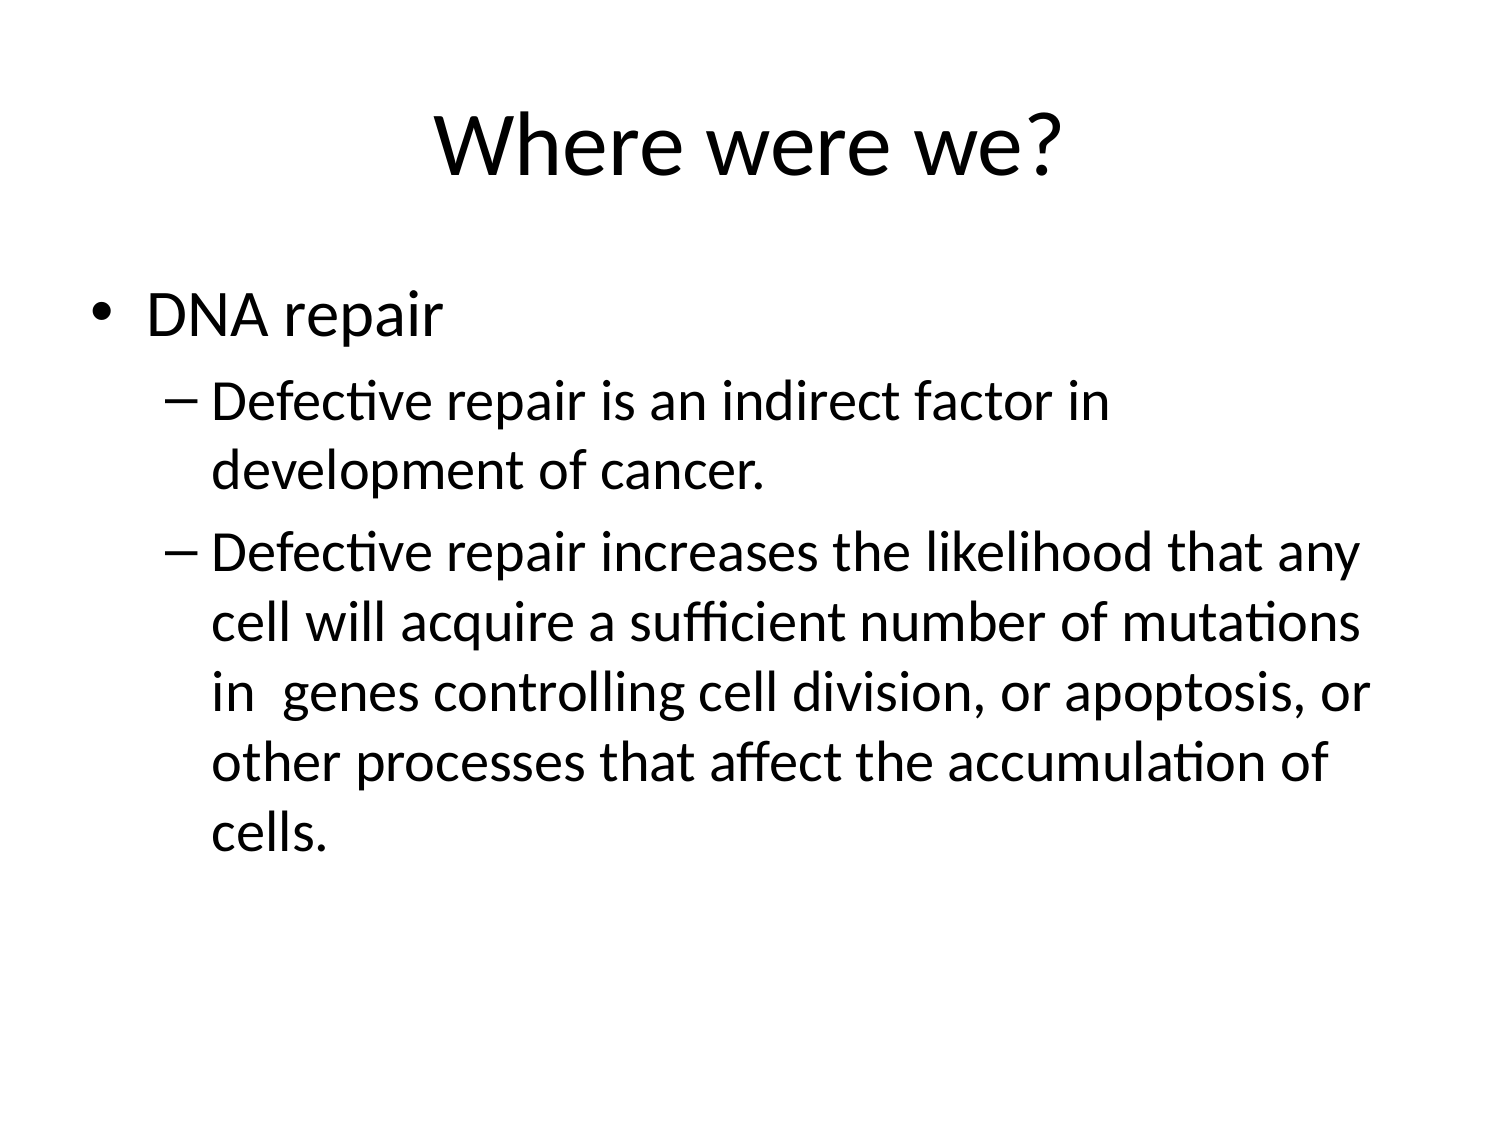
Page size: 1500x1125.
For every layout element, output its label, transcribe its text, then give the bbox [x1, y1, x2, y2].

title Where were we? [75, 45, 1425, 233]
list DNA repair Defective repair is an indirect factor in development of cancer. Defective repair increases the likelihood that any cell will acquire a sufficient number of mutations in genes controlling cell division, or apoptosis, or other processes that affect the accumulation of cells. [75, 262, 1425, 1005]
